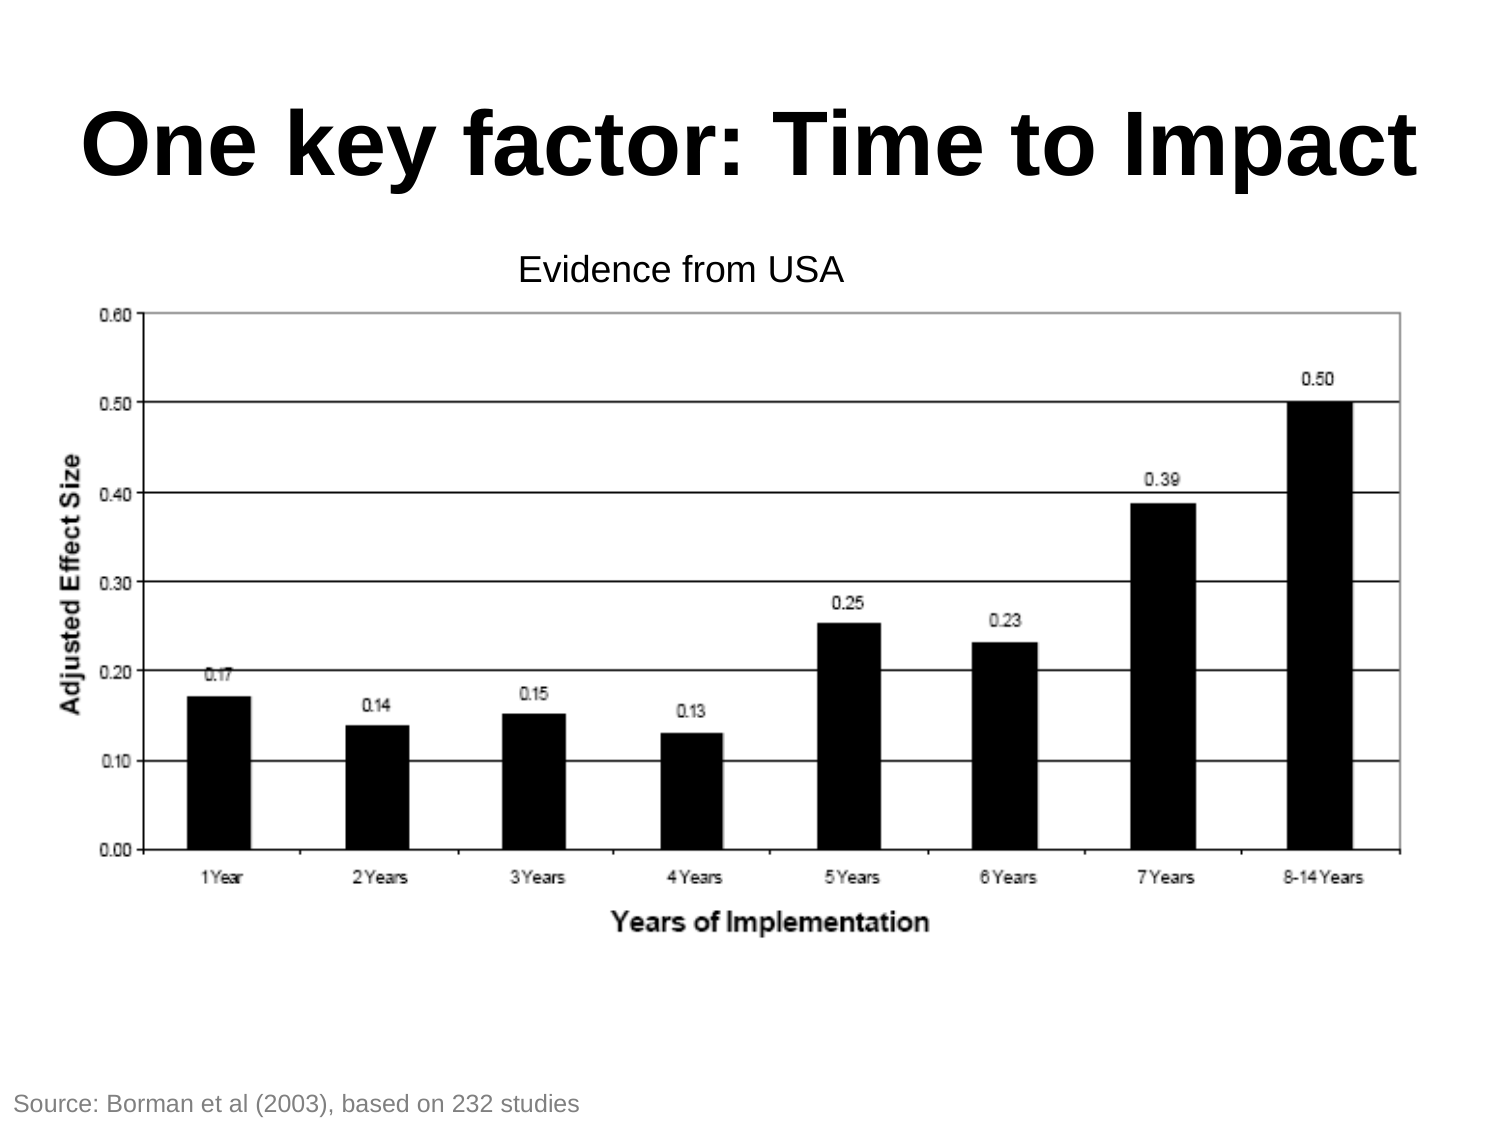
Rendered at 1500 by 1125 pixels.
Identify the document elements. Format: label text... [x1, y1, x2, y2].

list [0, 299, 1500, 965]
title One key factor: Time to Impact [62, 45, 1438, 233]
text_box Evidence from USA [349, 237, 1013, 298]
text_box Source: Borman et al (2003), based on 232 studies [0, 1079, 604, 1125]
